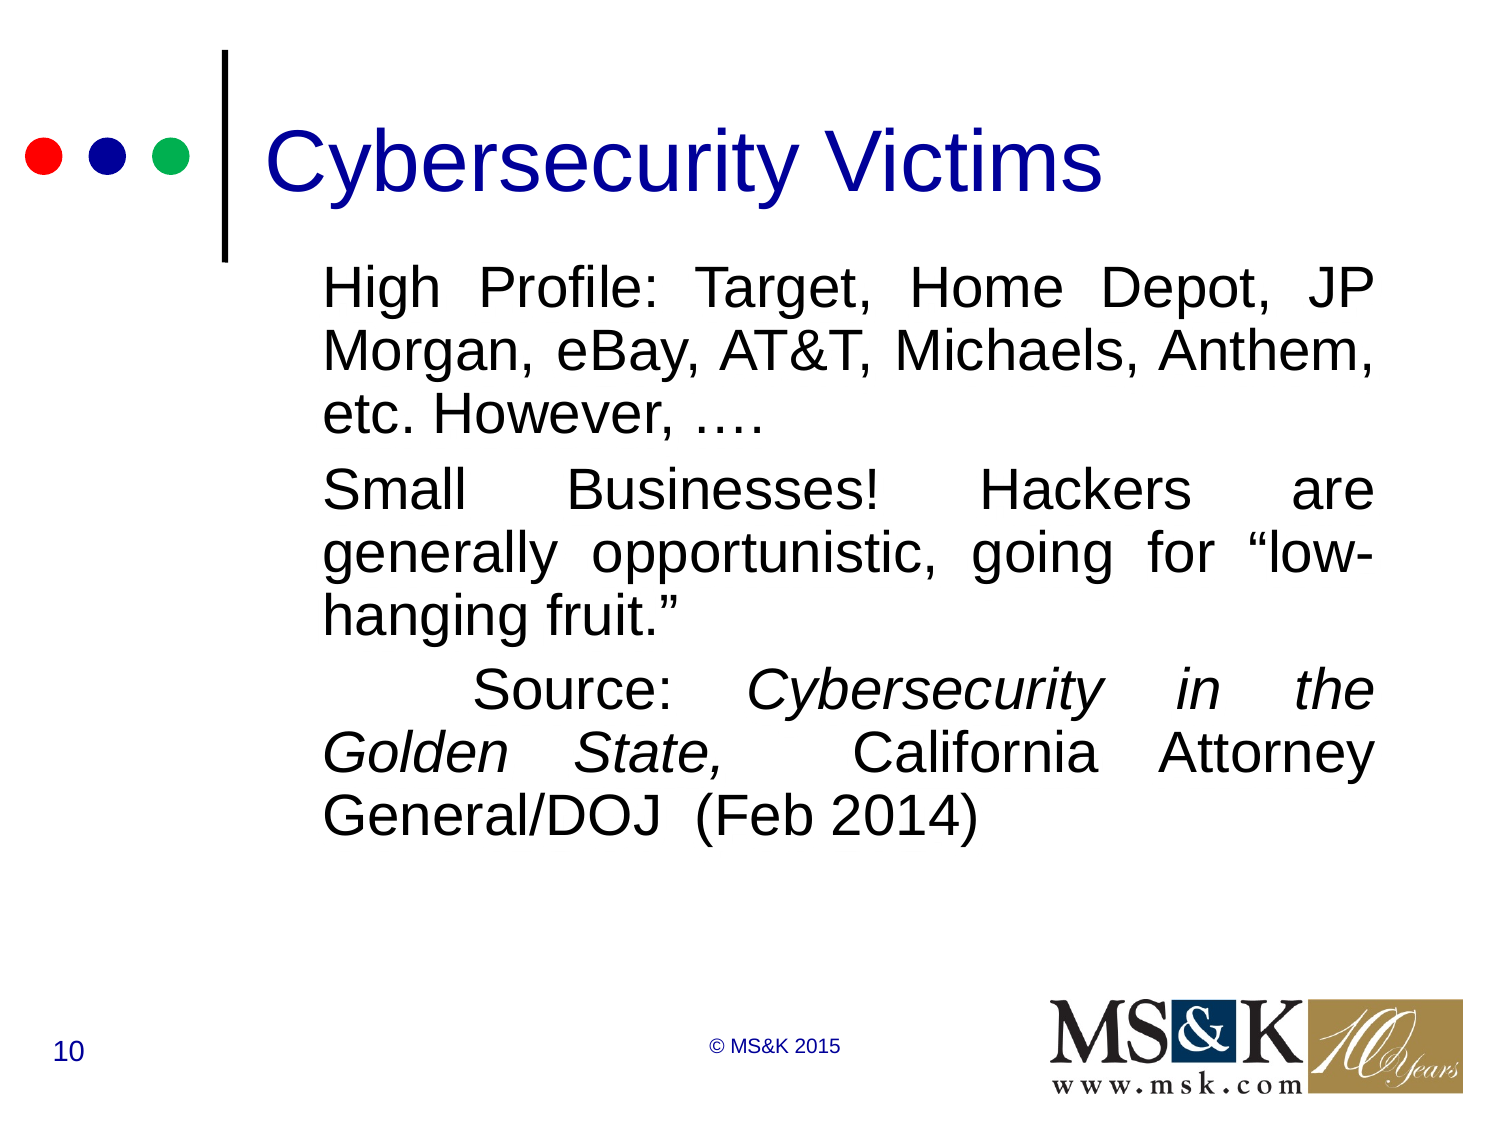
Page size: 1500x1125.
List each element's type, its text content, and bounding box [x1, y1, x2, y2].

list High Profile: Target, Home Depot, JP Morgan, eBay, AT&T, Michaels, Anthem, etc. However, …. Small Businesses! Hackers are generally opportunistic, going for “low-hanging fruit.” Source: Cybersecurity in the Golden State, California Attorney General/DOJ (Feb 2014) [241, 249, 1392, 925]
title Cybersecurity Victims [249, 31, 1400, 258]
footer © MS&K 2015 [537, 1025, 1013, 1100]
slide_number 10 [37, 1025, 250, 1100]
picture [1050, 999, 1463, 1094]
